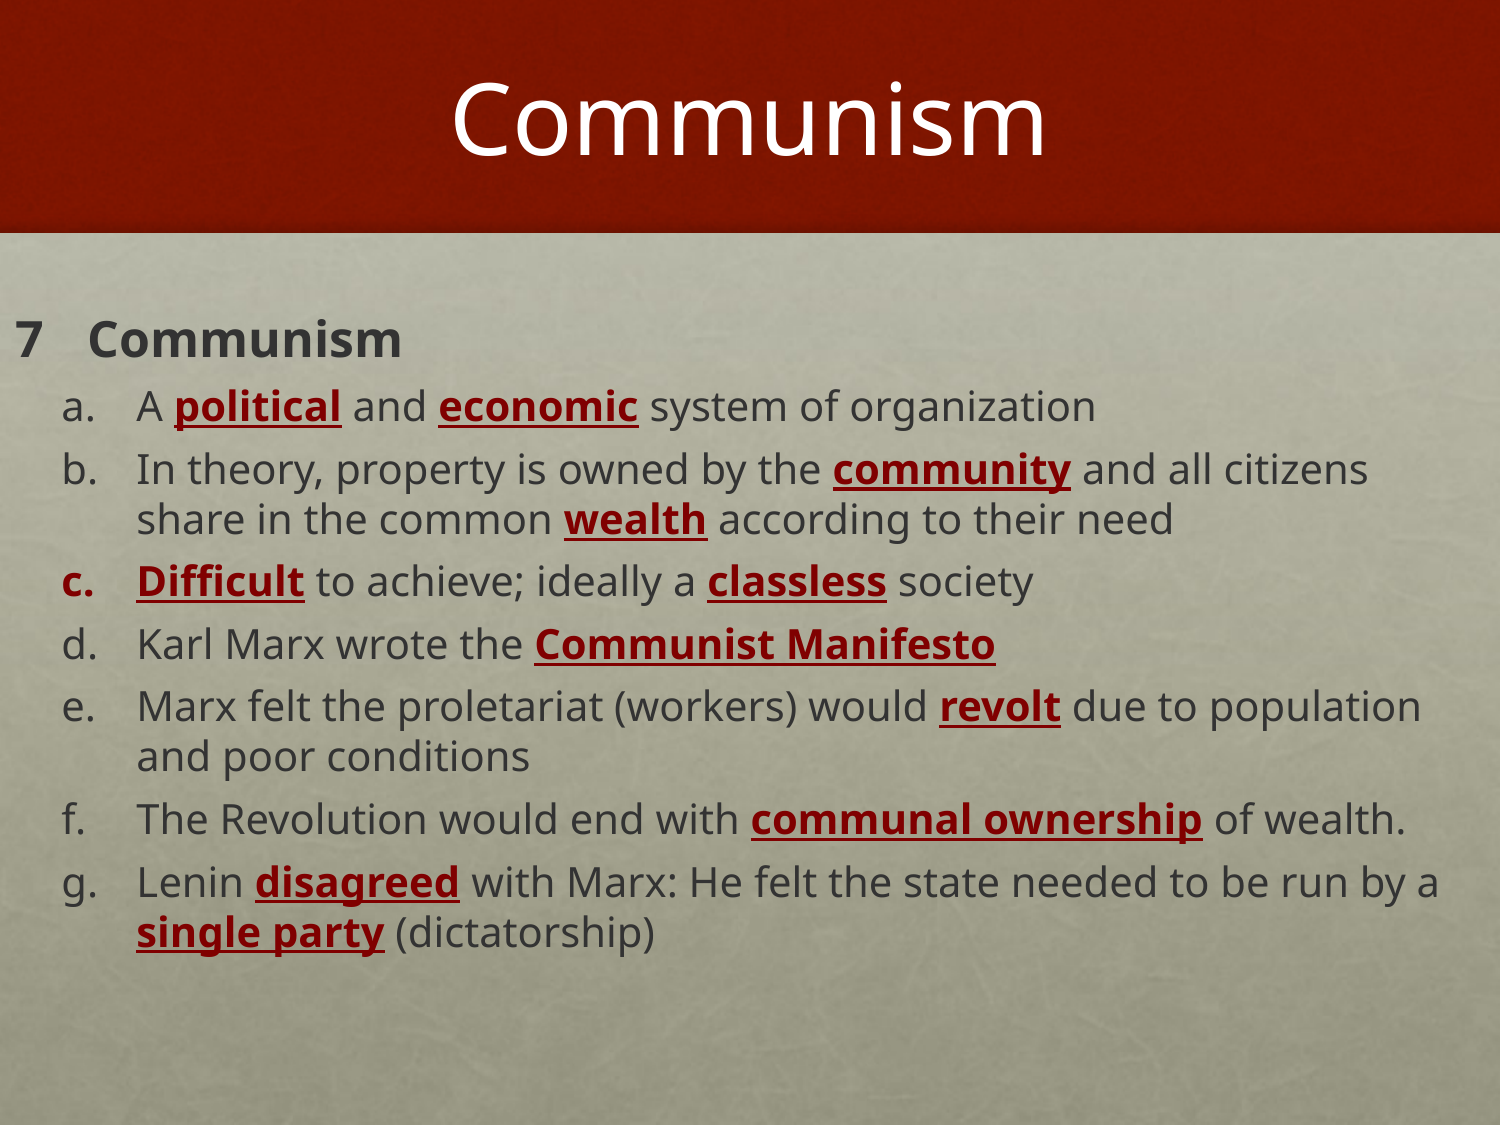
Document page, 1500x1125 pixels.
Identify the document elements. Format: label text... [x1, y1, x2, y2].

list Communism A political and economic system of organization In theory, property is owned by the community and all citizens share in the common wealth according to their need Difficult to achieve; ideally a classless society Karl Marx wrote the Communist Manifesto Marx felt the proletariat (workers) would revolt due to population and poor conditions The Revolution would end with communal ownership of wealth. Lenin disagreed with Marx: He felt the state needed to be run by a single party (dictatorship) [0, 299, 1470, 1053]
picture [0, 214, 1500, 1125]
title Communism [127, 10, 1372, 221]
